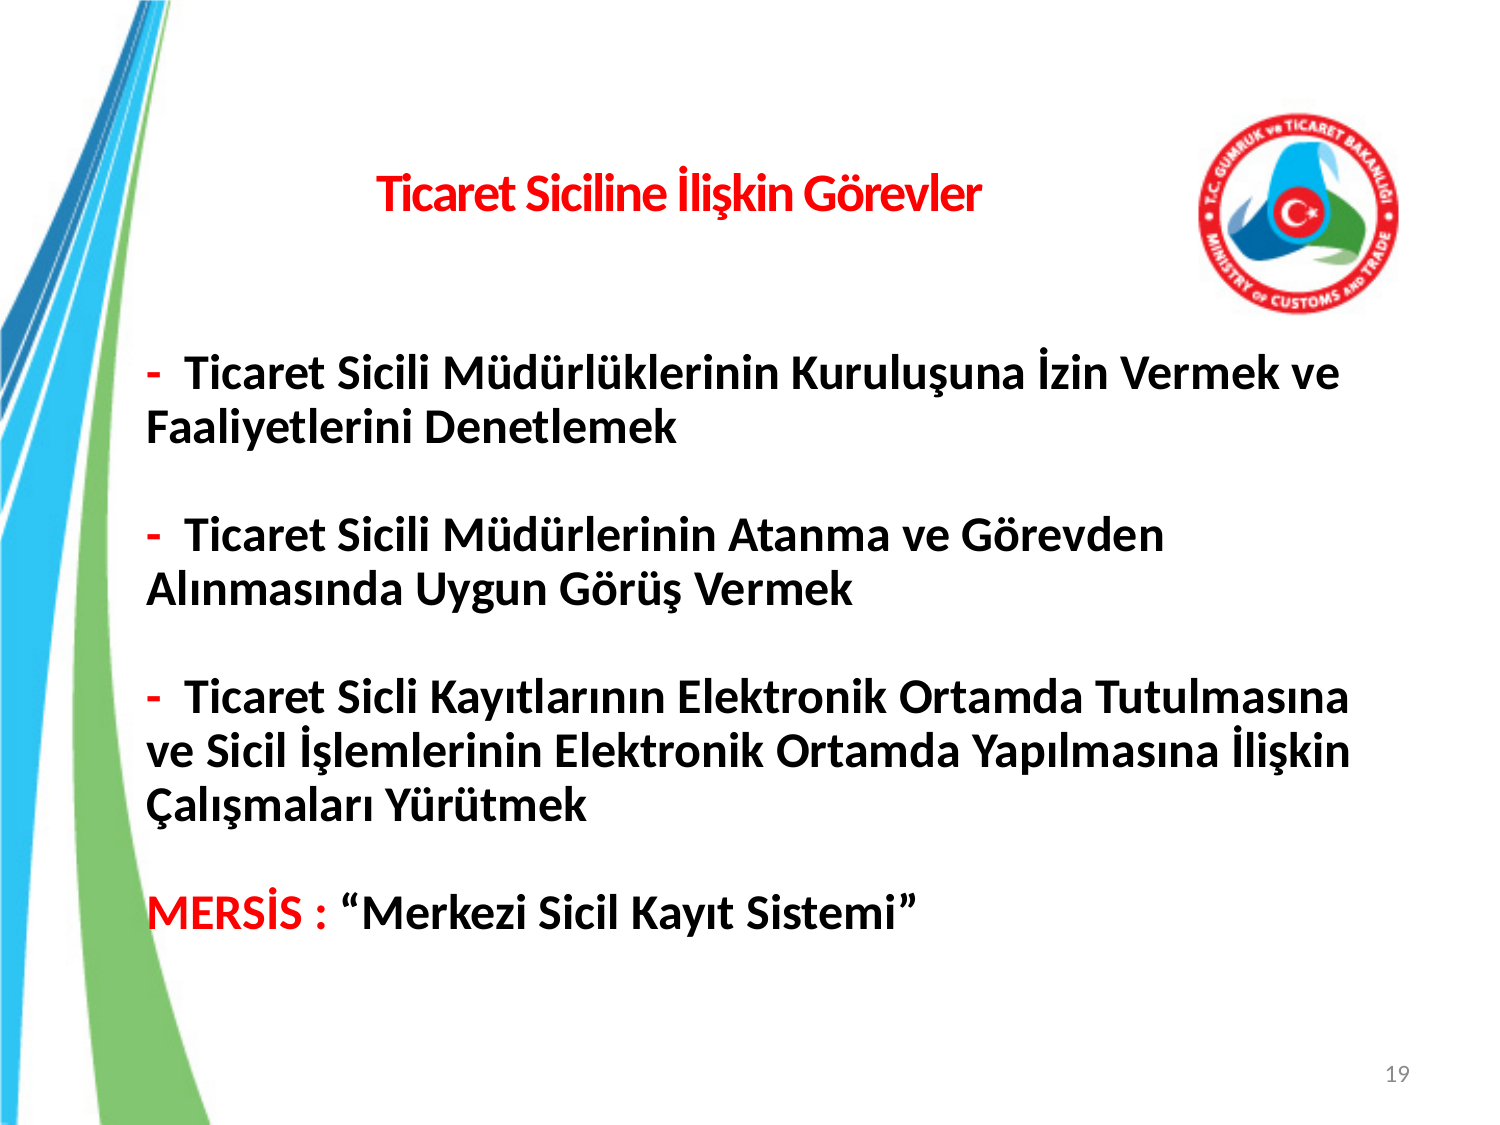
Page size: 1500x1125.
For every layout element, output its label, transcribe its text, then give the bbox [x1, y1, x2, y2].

slide_number 19 [1074, 1042, 1425, 1103]
picture [0, 0, 1500, 1125]
title - Ticaret Sicili Müdürlüklerinin Kuruluşuna İzin Vermek ve Faaliyetlerini Denetlemek - Ticaret Sicili Müdürlerinin Atanma ve Görevden Alınmasında Uygun Görüş Vermek - Ticaret Sicli Kayıtlarının Elektronik Ortamda Tutulmasına ve Sicil İşlemlerinin Elektronik Ortamda Yapılmasına İlişkin Çalışmaları Yürütmek MERSİS : “Merkezi Sicil Kayıt Sistemi” [131, 338, 1421, 959]
text_box Ticaret Siciline İlişkin Görevler [173, 149, 1187, 230]
